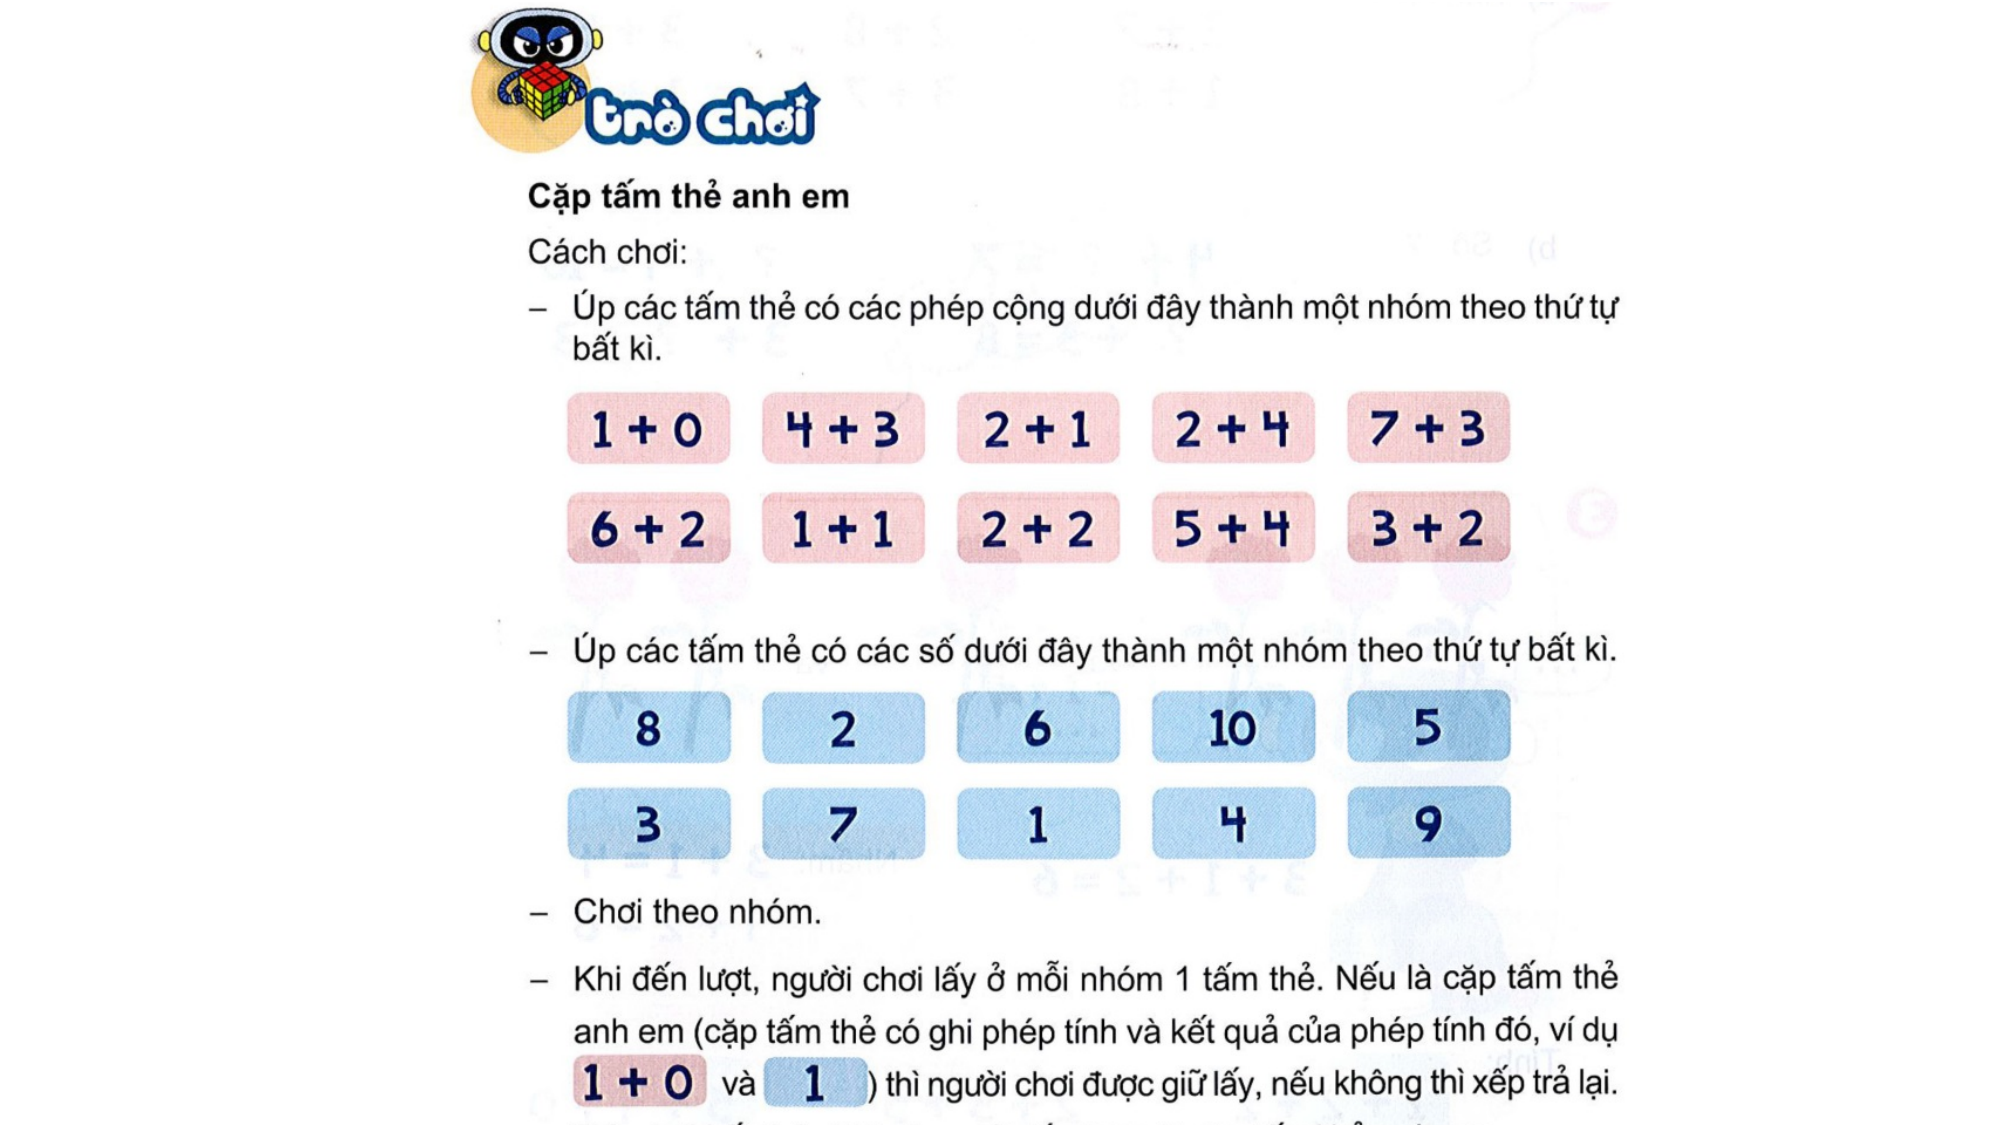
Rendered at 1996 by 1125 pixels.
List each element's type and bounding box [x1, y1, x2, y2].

picture [443, 1, 1630, 1125]
